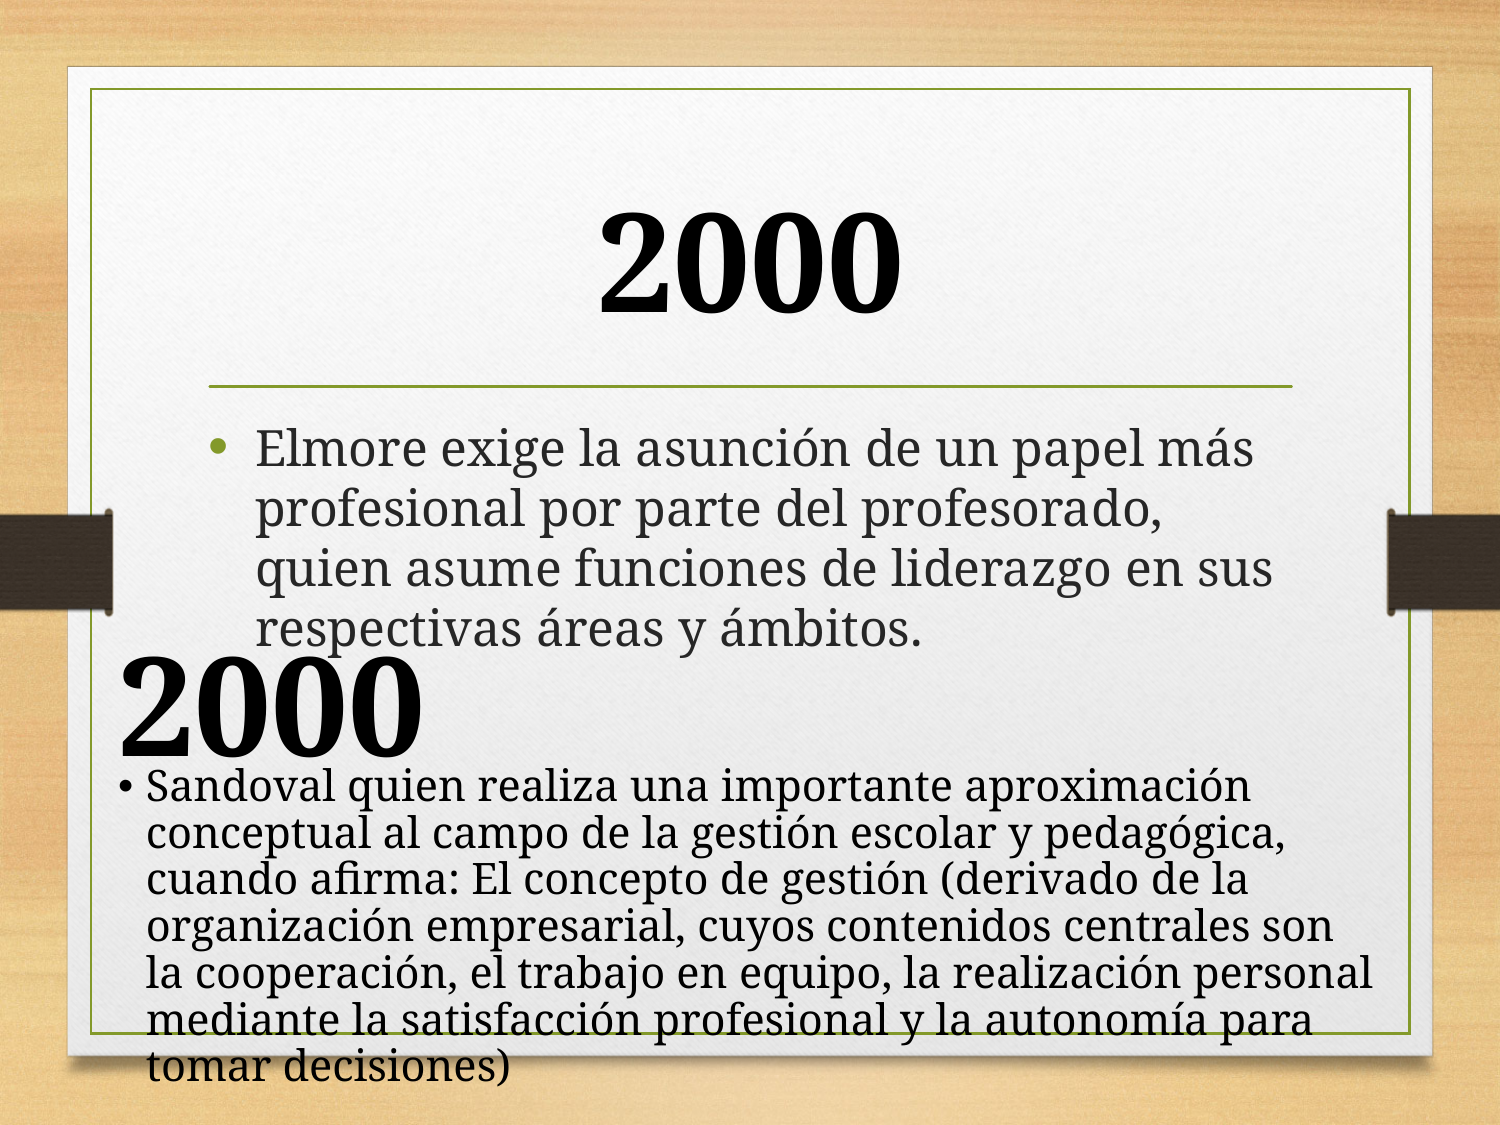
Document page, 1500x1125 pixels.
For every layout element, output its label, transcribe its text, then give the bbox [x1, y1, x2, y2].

picture [0, 0, 1500, 1125]
list Elmore exige la asunción de un papel más profesional por parte del profesorado, quien asume funciones de liderazgo en sus respectivas áreas y ámbitos. [193, 408, 1309, 603]
text_box Sandoval quien realiza una importante aproximación conceptual al campo de la gestión escolar y pedagógica, cuando afirma: El concepto de gestión (derivado de la organización empresarial, cuyos contenidos centrales son la cooperación, el trabajo en equipo, la realización personal mediante la satisfacción profesional y la autonomía para tomar decisiones) [103, 756, 1397, 1102]
text_box 2000 [103, 603, 1397, 756]
title 2000 [193, 150, 1309, 365]
